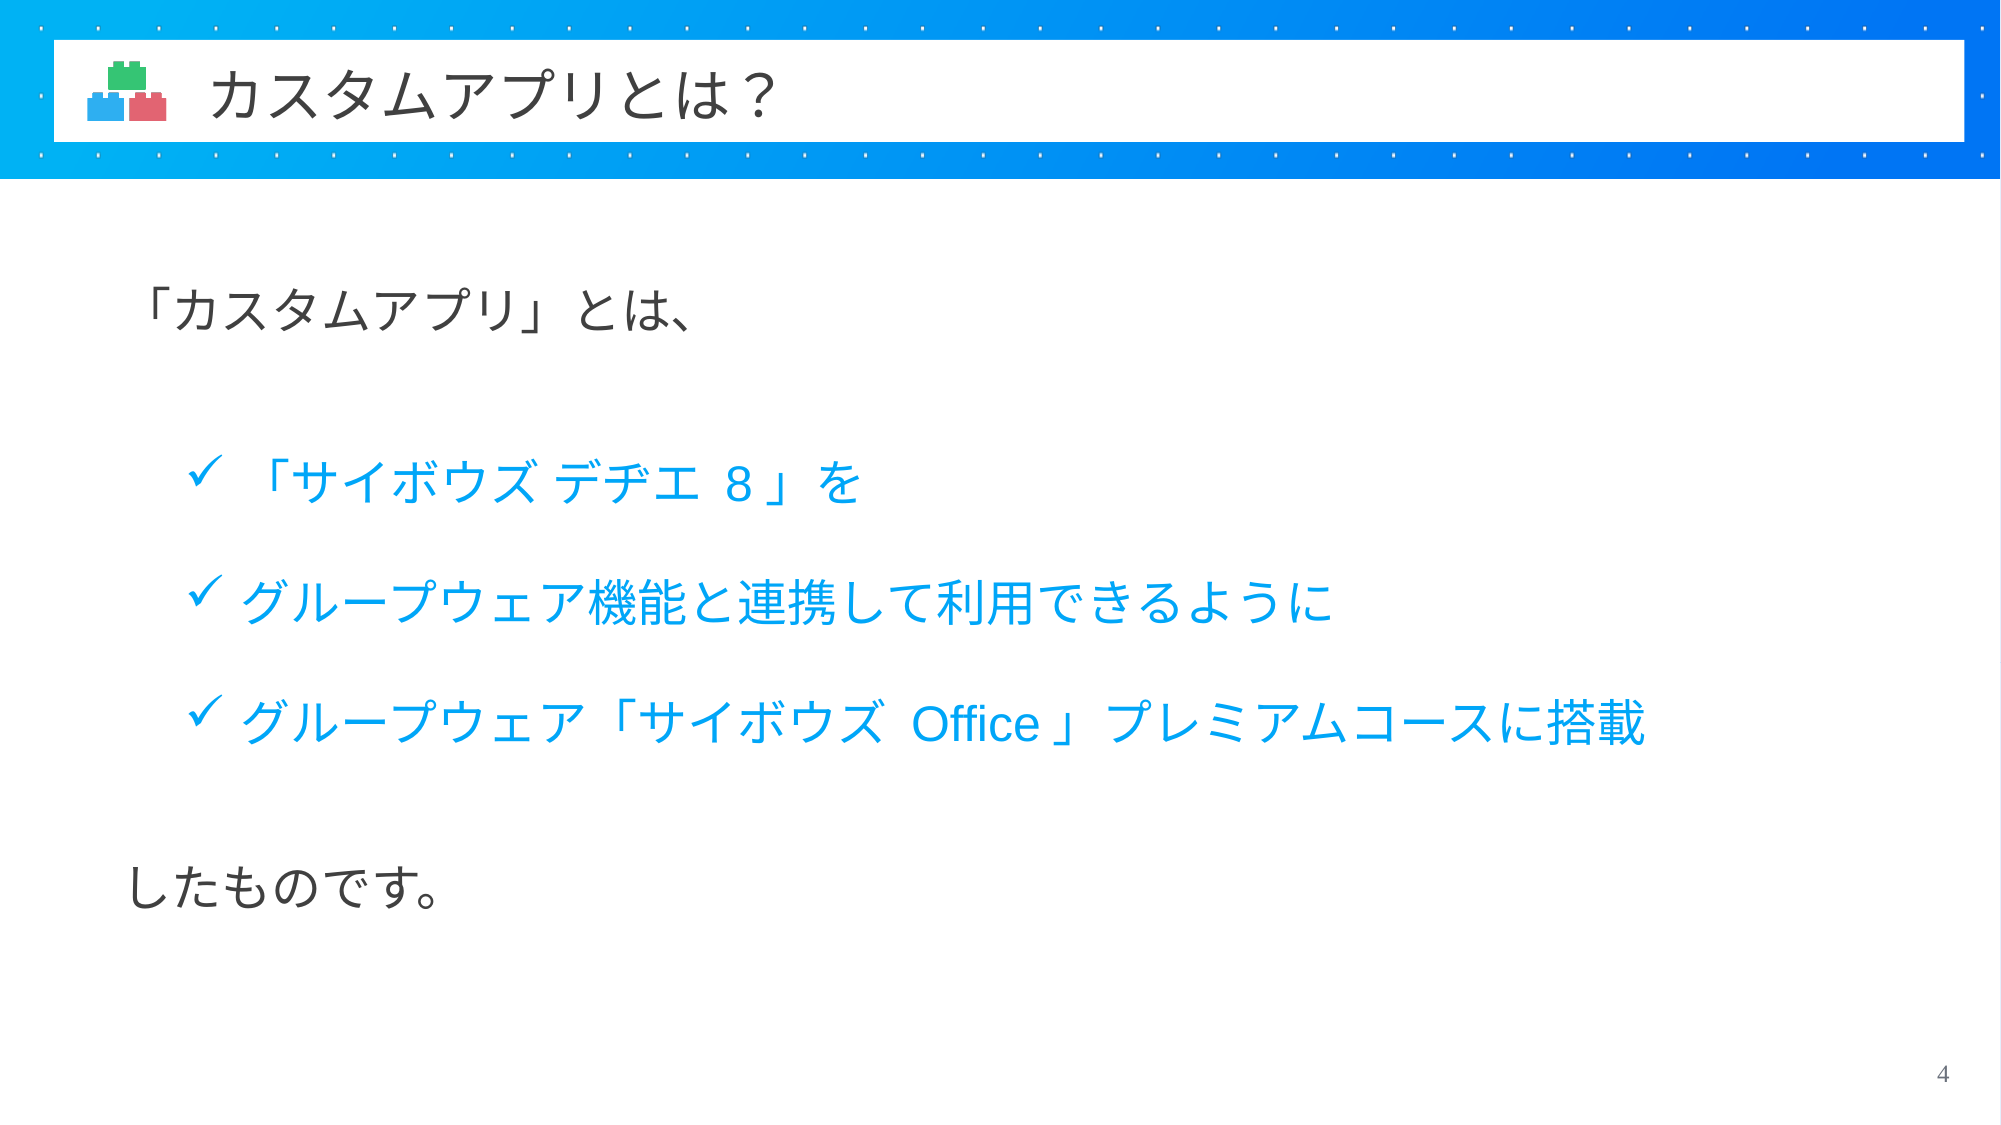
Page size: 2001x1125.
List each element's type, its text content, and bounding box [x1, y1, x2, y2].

slide_number 4 [1514, 1042, 1965, 1103]
text_box カスタムアプリとは？ [191, 42, 1917, 155]
text_box 「カスタムアプリ」とは、 [106, 272, 1517, 348]
picture [614, 0, 2001, 179]
text_box 「サイボウズ デヂエ 8」を グループウェア機能と連携して利用できるように グループウェア「サイボウズ Office」プレミアムコースに搭載 [169, 444, 1831, 759]
text_box したものです。 [106, 848, 1784, 924]
picture [84, 49, 169, 133]
